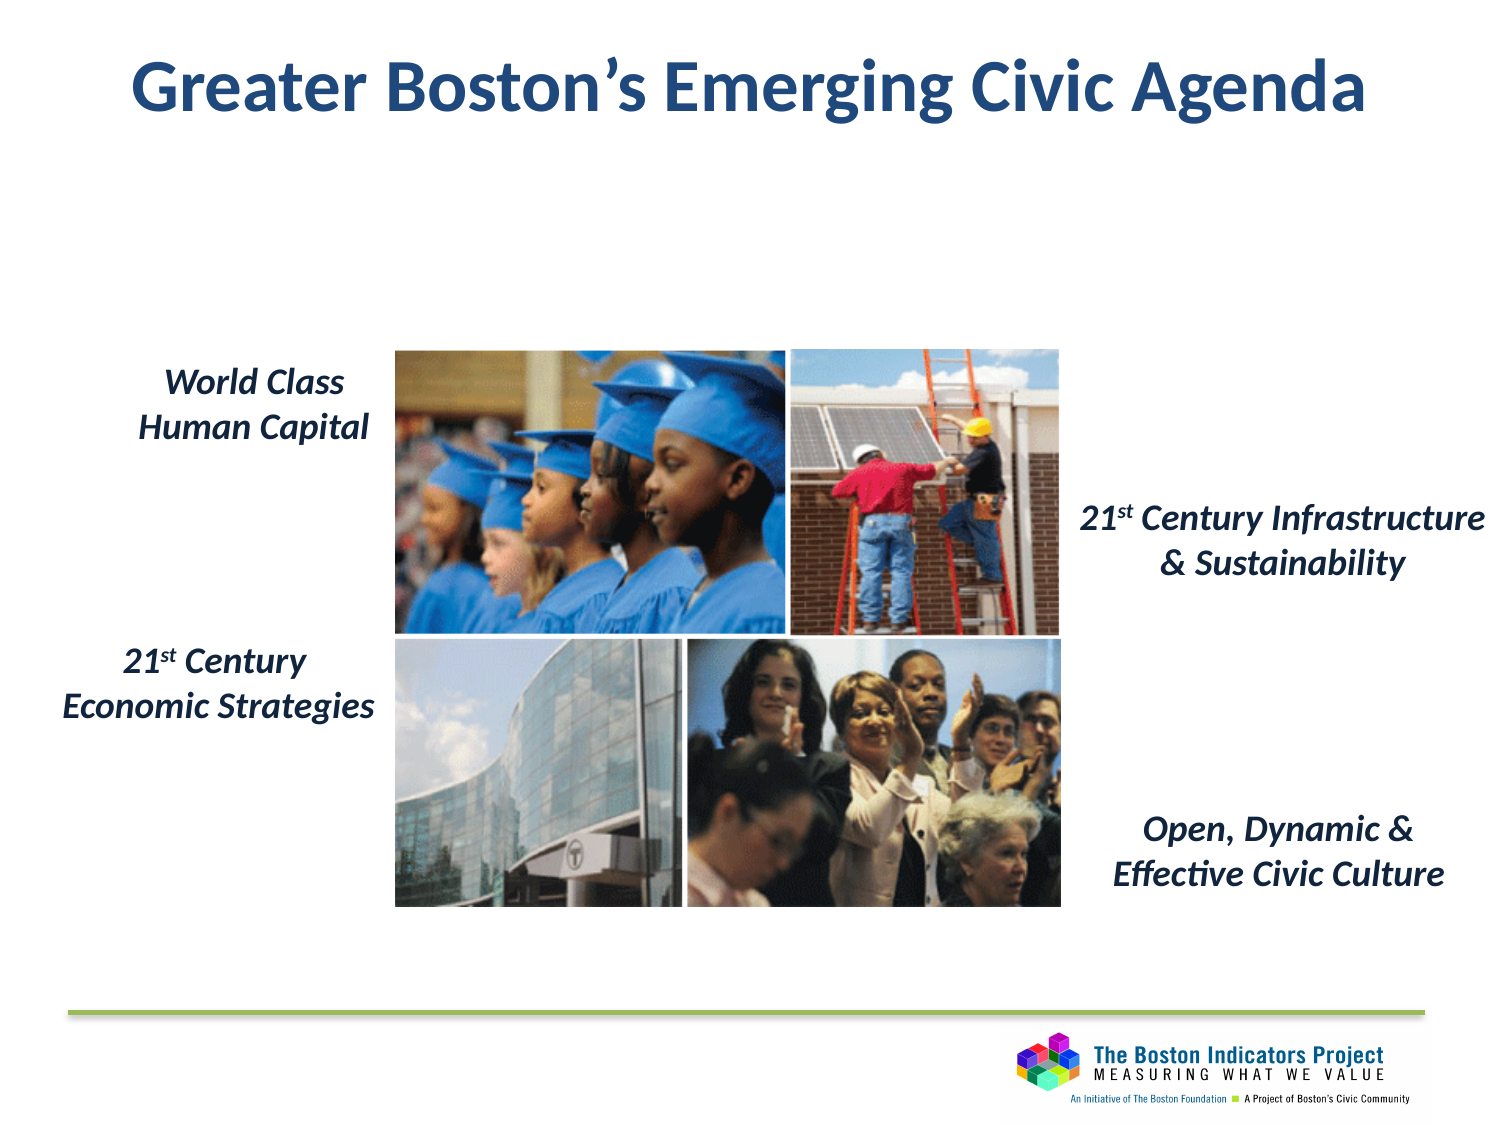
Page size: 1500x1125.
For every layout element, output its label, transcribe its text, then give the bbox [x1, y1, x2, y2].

text_box World Class Human Capital [123, 349, 385, 455]
text_box Open, Dynamic & Effective Civic Culture [1098, 796, 1461, 901]
picture [999, 1004, 1432, 1125]
text_box 21st Century Infrastructure & Sustainability [1065, 485, 1500, 590]
title Greater Boston’s Emerging Civic Agenda [75, 0, 1425, 163]
picture [394, 349, 1062, 907]
text_box 21st Century Economic Strategies [47, 628, 389, 734]
